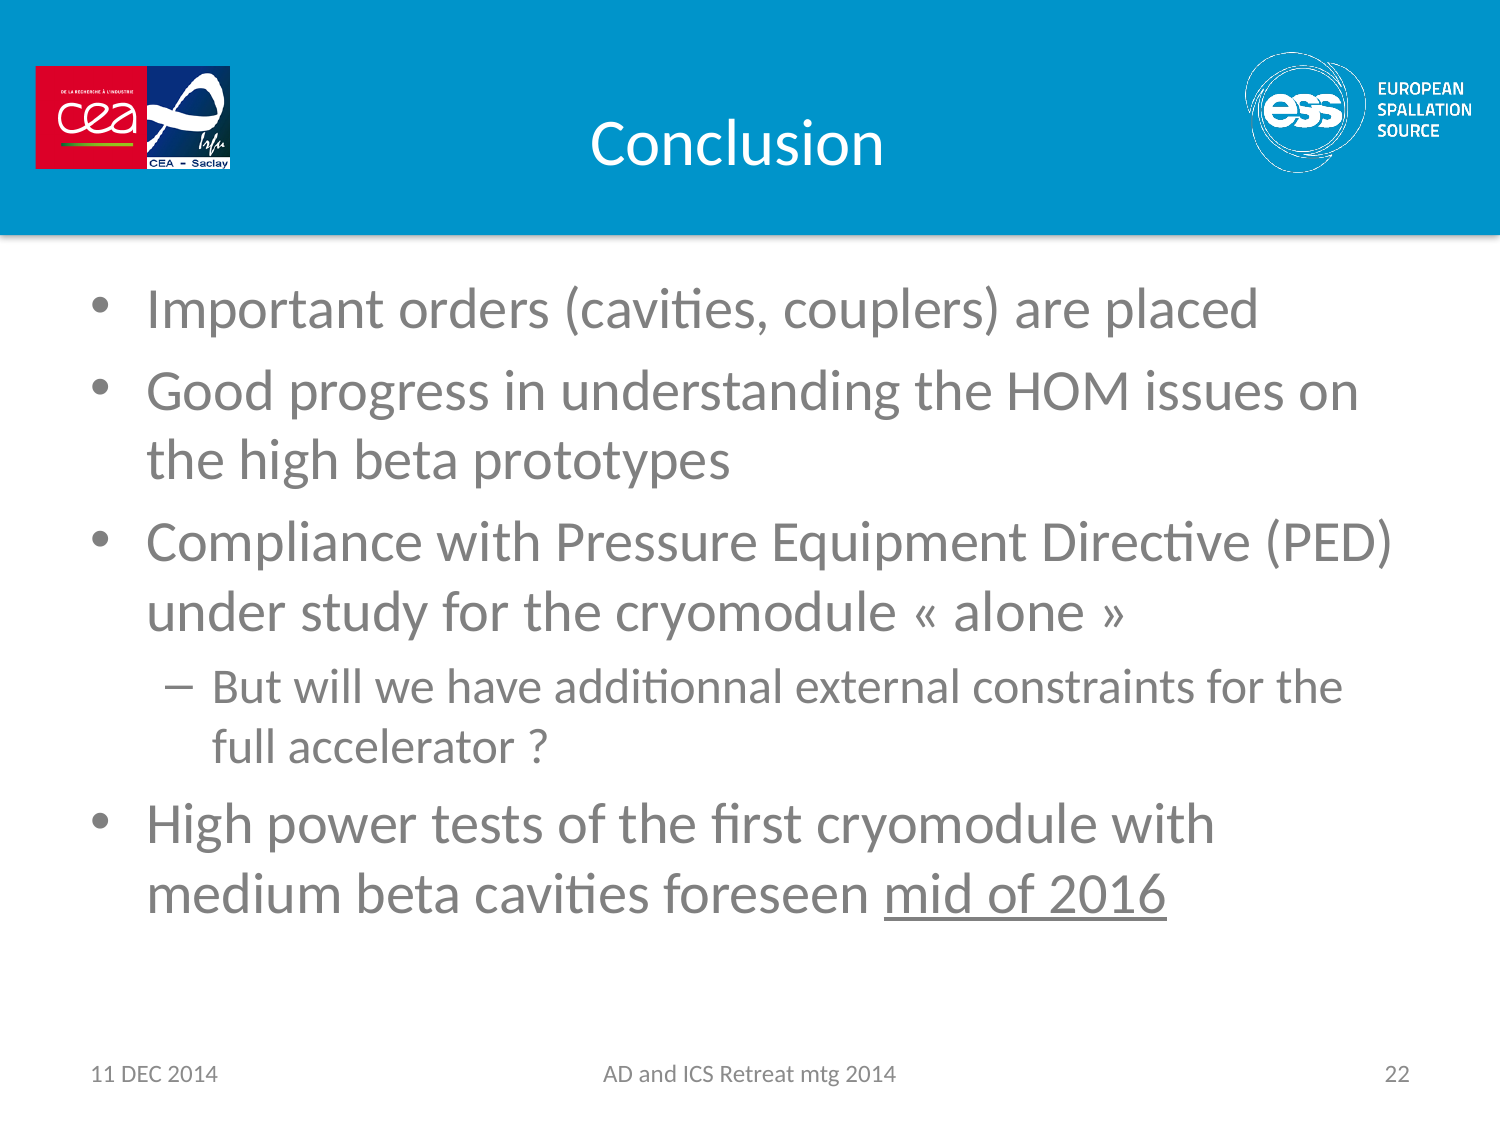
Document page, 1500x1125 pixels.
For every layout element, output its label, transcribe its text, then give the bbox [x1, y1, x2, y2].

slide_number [75, 1042, 425, 1103]
picture [1389, 104, 1393, 115]
picture [1264, 94, 1342, 127]
picture [1432, 125, 1438, 136]
picture [1454, 83, 1458, 94]
picture [1418, 104, 1423, 115]
title Conclusion [230, 45, 1247, 233]
picture [1423, 83, 1430, 94]
footer AD and ICS Retreat mtg 2014 [512, 1042, 988, 1103]
picture [1436, 104, 1444, 115]
picture [1443, 86, 1450, 93]
slide_number 22 [1074, 1042, 1425, 1103]
picture [1422, 125, 1428, 134]
picture [1379, 83, 1385, 94]
picture [1398, 109, 1406, 115]
picture [36, 67, 229, 168]
picture [1409, 104, 1415, 115]
picture [1400, 83, 1407, 94]
list Important orders (cavities, couplers) are placed Good progress in understanding the HOM issues on the high beta prototypes Compliance with Pressure Equipment Directive (PED) under study for the cryomodule « alone » But will we have additionnal external constraints for the full accelerator ? High power tests of the first cryomodule with medium beta cavities foreseen mid of 2016 [75, 262, 1425, 1005]
